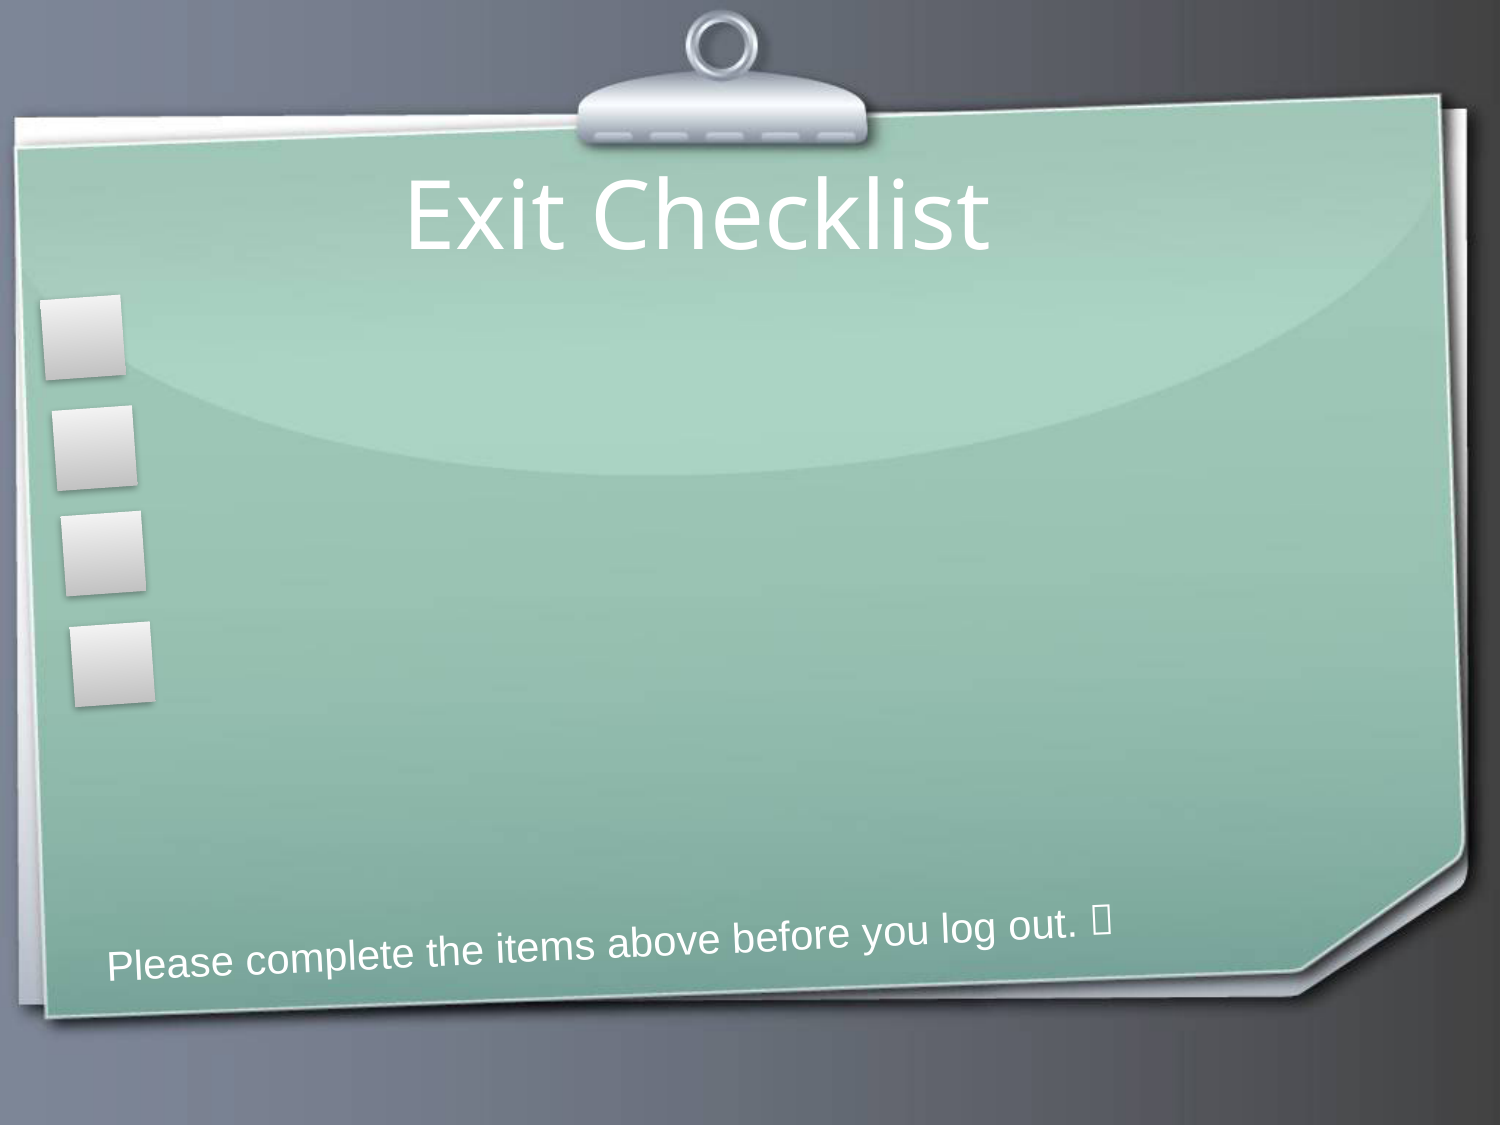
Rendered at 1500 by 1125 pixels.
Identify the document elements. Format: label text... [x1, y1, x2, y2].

text_box [69, 621, 156, 708]
text_box Please complete the items above before you log out.  [90, 882, 1166, 998]
text_box [60, 510, 147, 597]
title Exit Checklist [402, 98, 1059, 277]
text_box [40, 294, 126, 381]
picture [0, 0, 1500, 1125]
text_box [51, 405, 138, 492]
